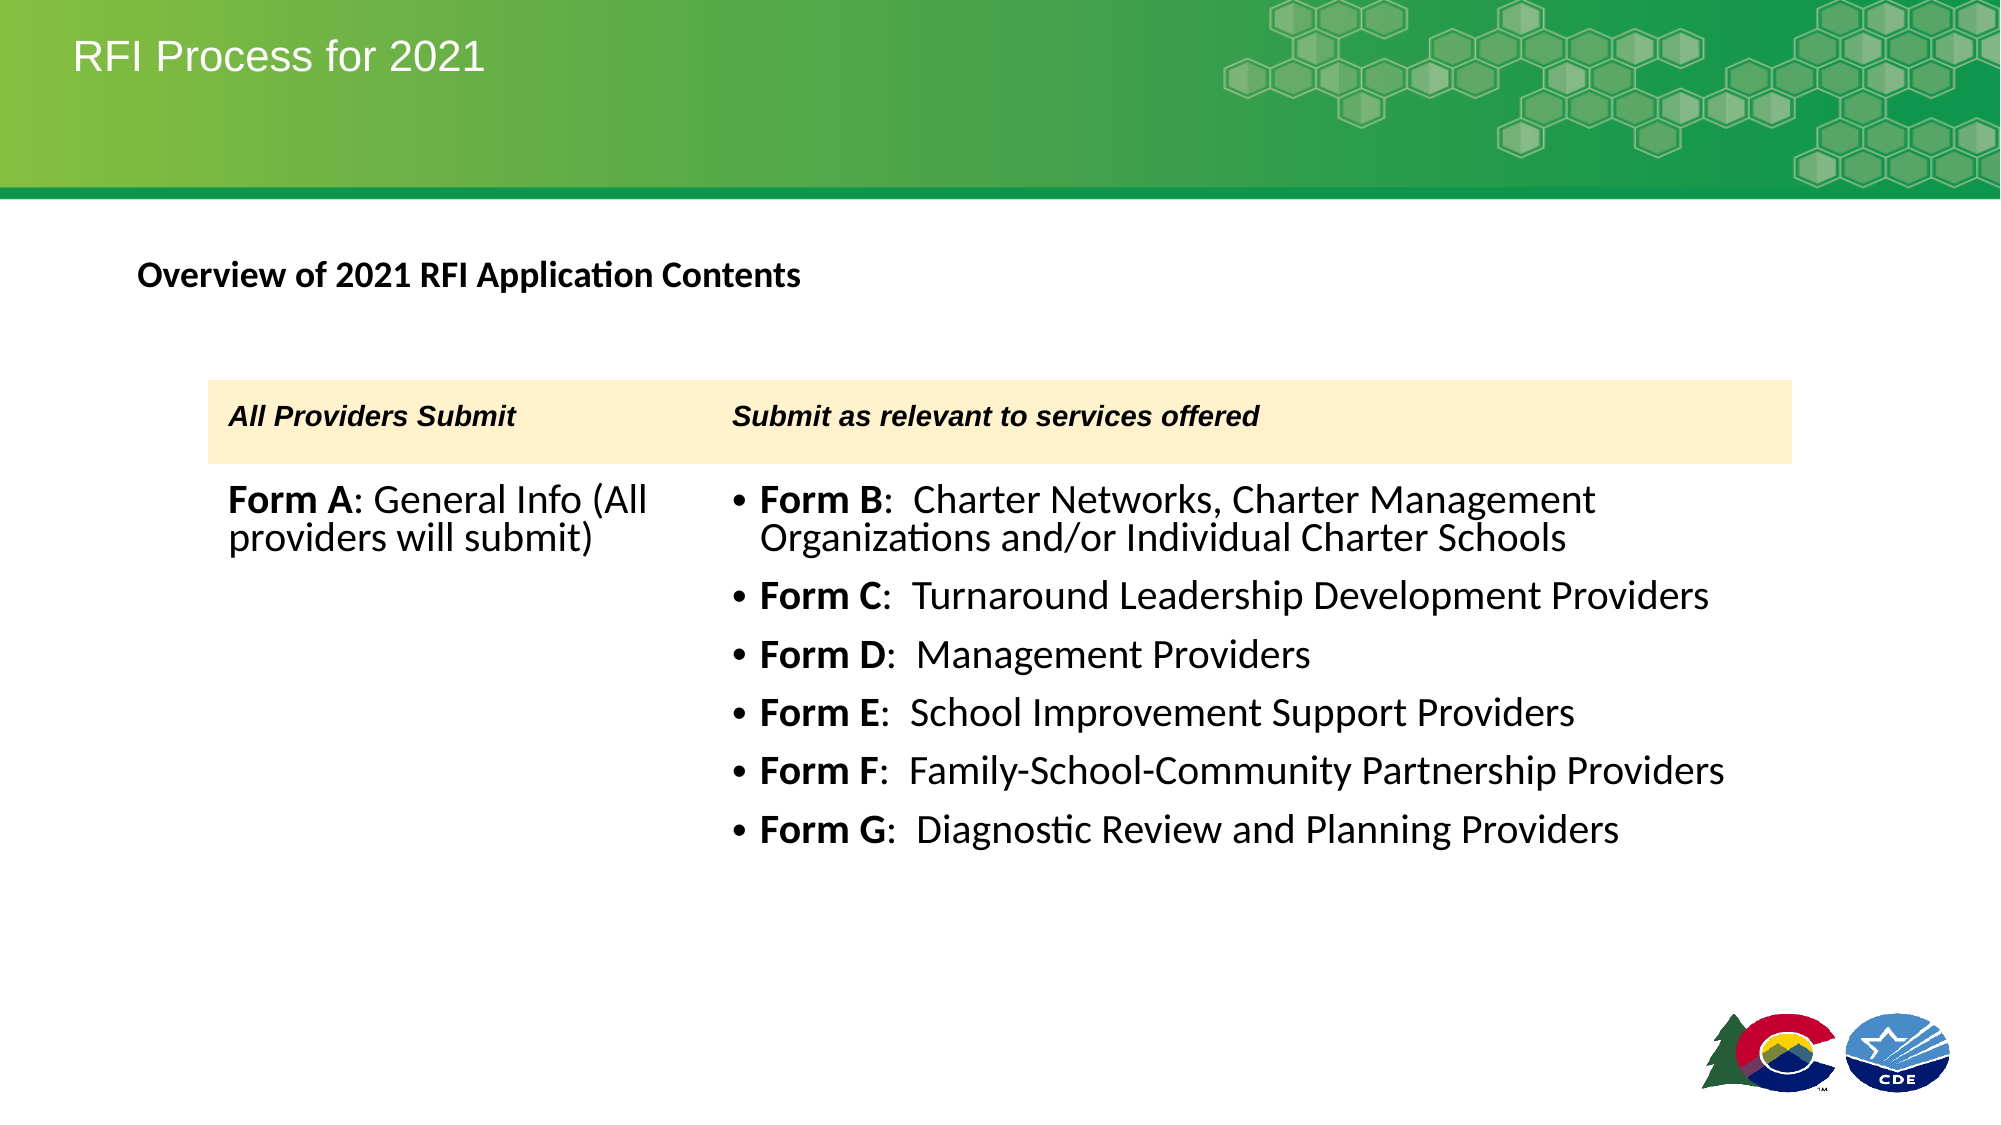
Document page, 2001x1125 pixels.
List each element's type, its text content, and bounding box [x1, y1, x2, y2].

picture [0, 0, 2000, 200]
table_cell Form A: General Info (All providers will submit) [208, 464, 712, 958]
title RFI Process for 2021 [72, 33, 1798, 182]
table_header Submit as relevant to services offered [712, 380, 1792, 464]
picture [1700, 1012, 1950, 1093]
table_cell Form B: Charter Networks, Charter Management Organizations and/or Individual Charter Schools Form C: Turnaround Leadership Development Providers Form D: Management Providers Form E: School Improvement Support Providers Form F: Family-School-Community Partnership Providers Form G: Diagnostic Review and Planning Providers [712, 464, 1792, 958]
table_header All Providers Submit [208, 380, 712, 464]
list Overview of 2021 RFI Application Contents [137, 254, 1863, 969]
